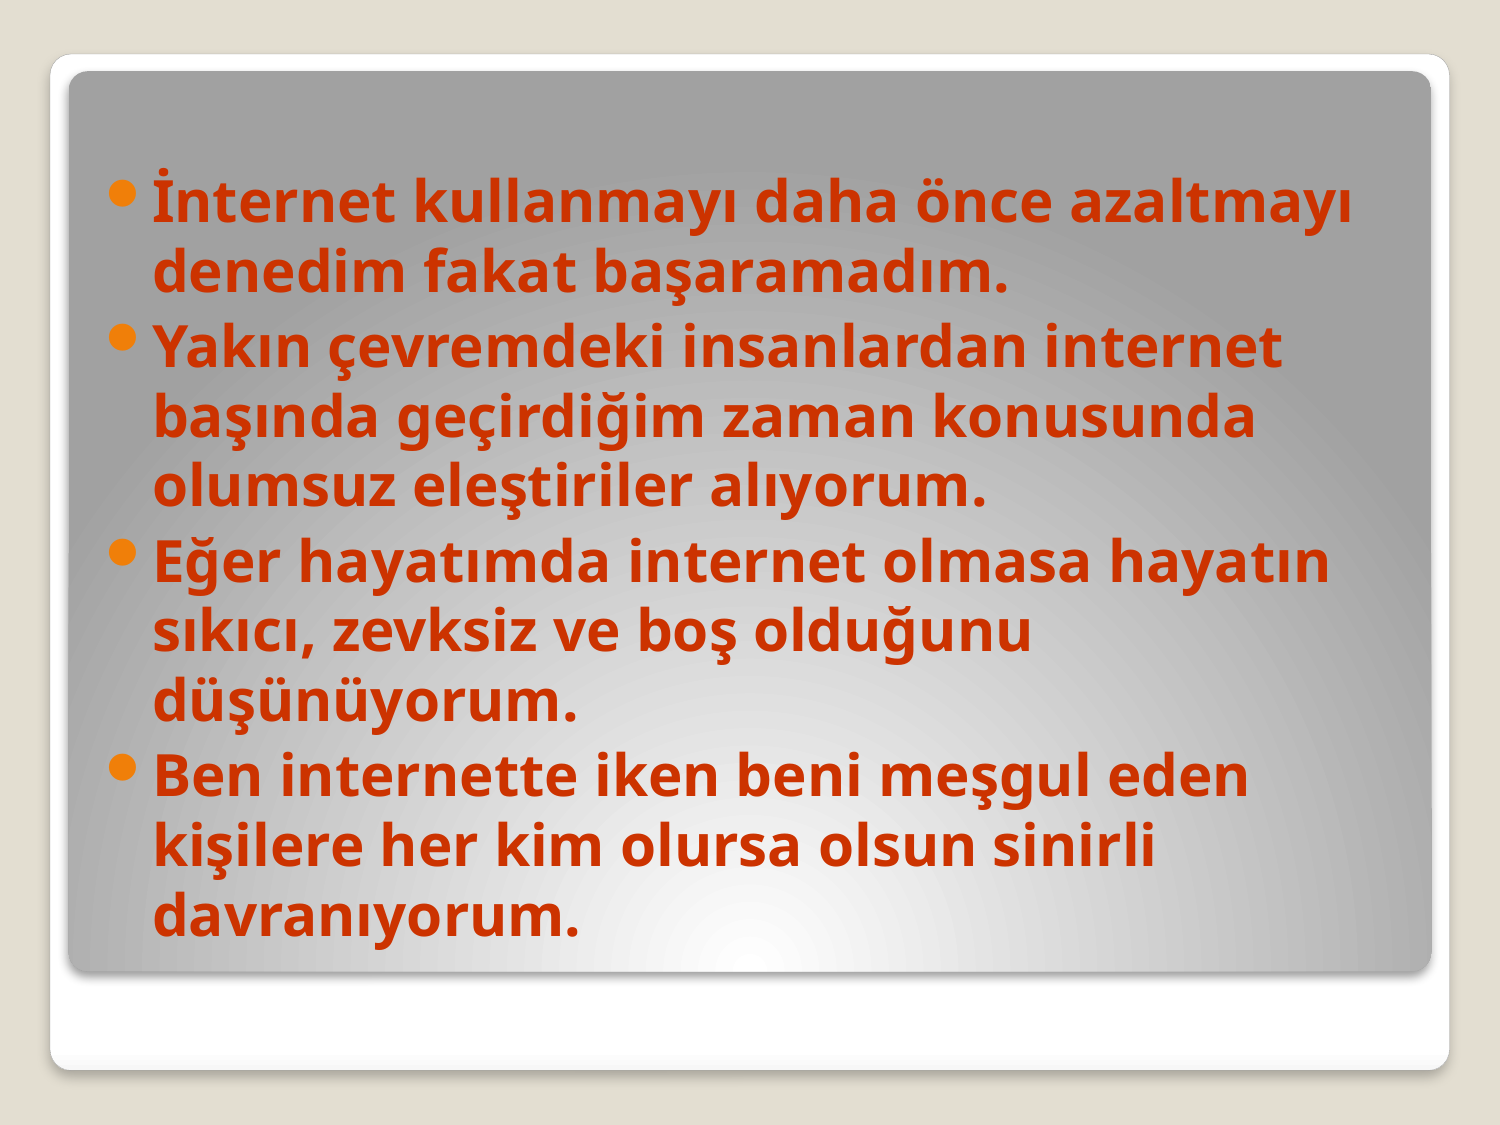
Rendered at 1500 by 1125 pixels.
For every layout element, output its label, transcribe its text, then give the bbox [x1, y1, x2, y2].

list İnternet kullanmayı daha önce azaltmayı denedim fakat başaramadım. Yakın çevremdeki insanlardan internet başında geçirdiğim zaman konusunda olumsuz eleştiriler alıyorum. Eğer hayatımda internet olmasa hayatın sıkıcı, zevksiz ve boş olduğunu düşünüyorum. Ben internette iken beni meşgul eden kişilere her kim olursa olsun sinirli davranıyorum. [75, 149, 1425, 1005]
